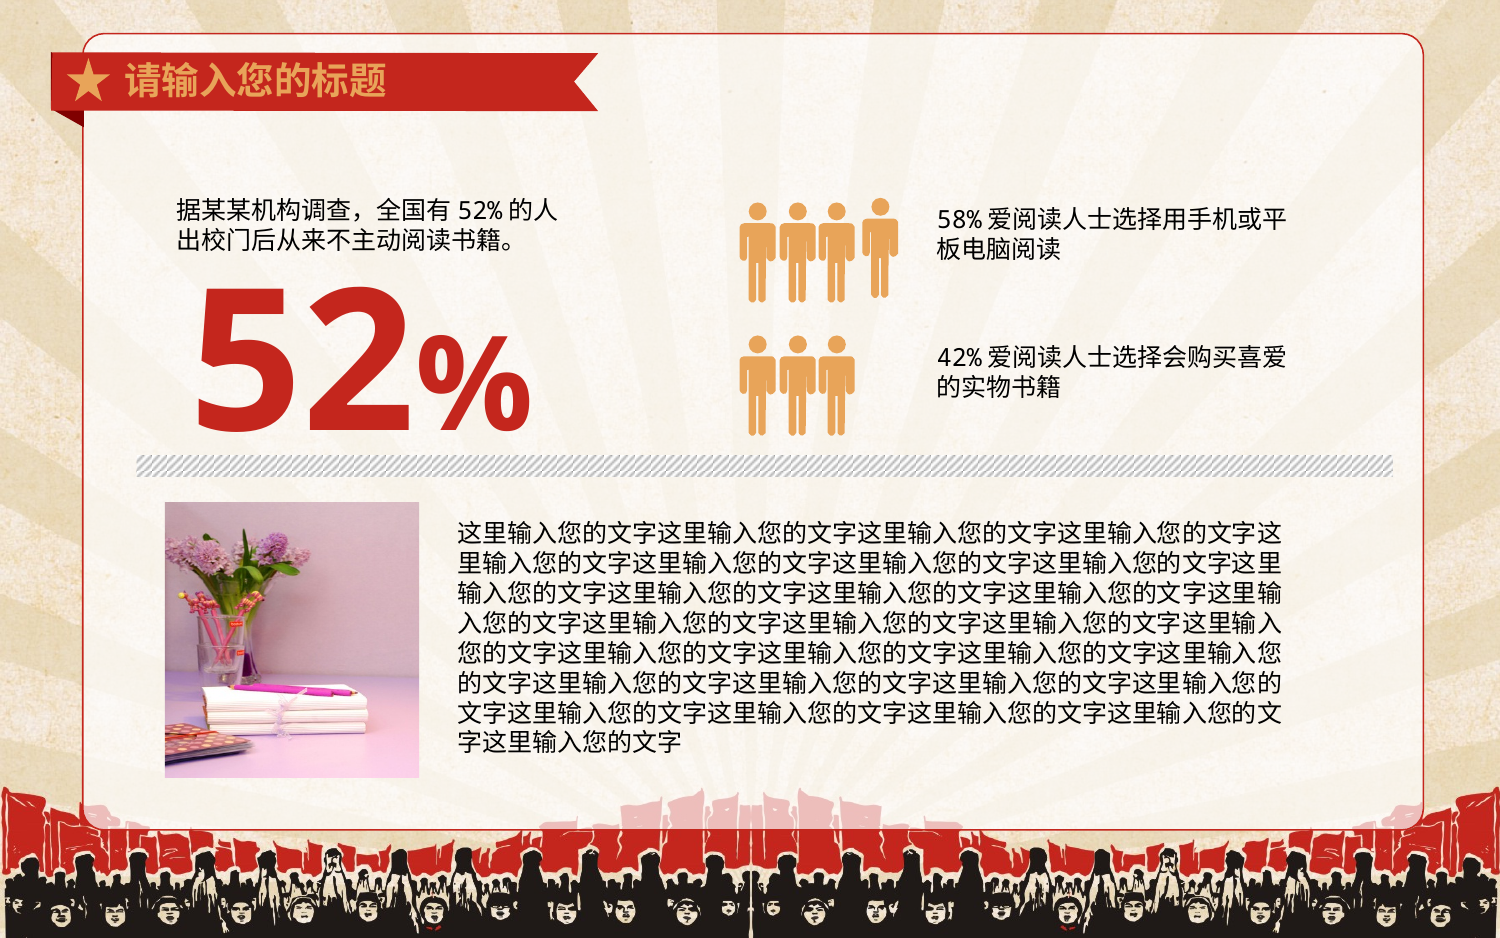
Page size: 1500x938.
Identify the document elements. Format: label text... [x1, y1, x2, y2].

text_box [55, 111, 84, 128]
text_box [136, 455, 1393, 477]
text_box 这里输入您的文字这里输入您的文字这里输入您的文字这里输入您的文字这里输入您的文字这里输入您的文字这里输入您的文字这里输入您的文字这里输入您的文字这里输入您的文字这里输入您的文字这里输入您的文字这里输入您的文字这里输入您的文字这里输入您的文字这里输入您的文字这里输入您的文字这里输入您的文字这里输入您的文字这里输入您的文字这里输入您的文字这里输入您的文字这里输入您的文字这里输入您的文字这里输入您的文字这里输入您的文字这里输入您的文字这里输入您的文字这里输入您的文字这里输入您的文字 [446, 511, 1308, 763]
text_box 请输入您的标题 [112, 51, 516, 109]
text_box [243, 477, 1283, 713]
text_box 52% [177, 261, 546, 476]
picture [0, 0, 1500, 938]
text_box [739, 335, 855, 440]
text_box 58%爱阅读人士选择用手机或平板电脑阅读 [924, 197, 1309, 270]
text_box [739, 197, 899, 306]
text_box [82, 33, 1424, 830]
text_box [51, 52, 599, 112]
text_box 据某某机构调查，全国有52%的人出校门后从来不主动阅读书籍。 [164, 188, 574, 261]
text_box 42%爱阅读人士选择会购买喜爱的实物书籍 [924, 335, 1309, 408]
text_box [66, 57, 111, 102]
text_box [546, 243, 1283, 455]
